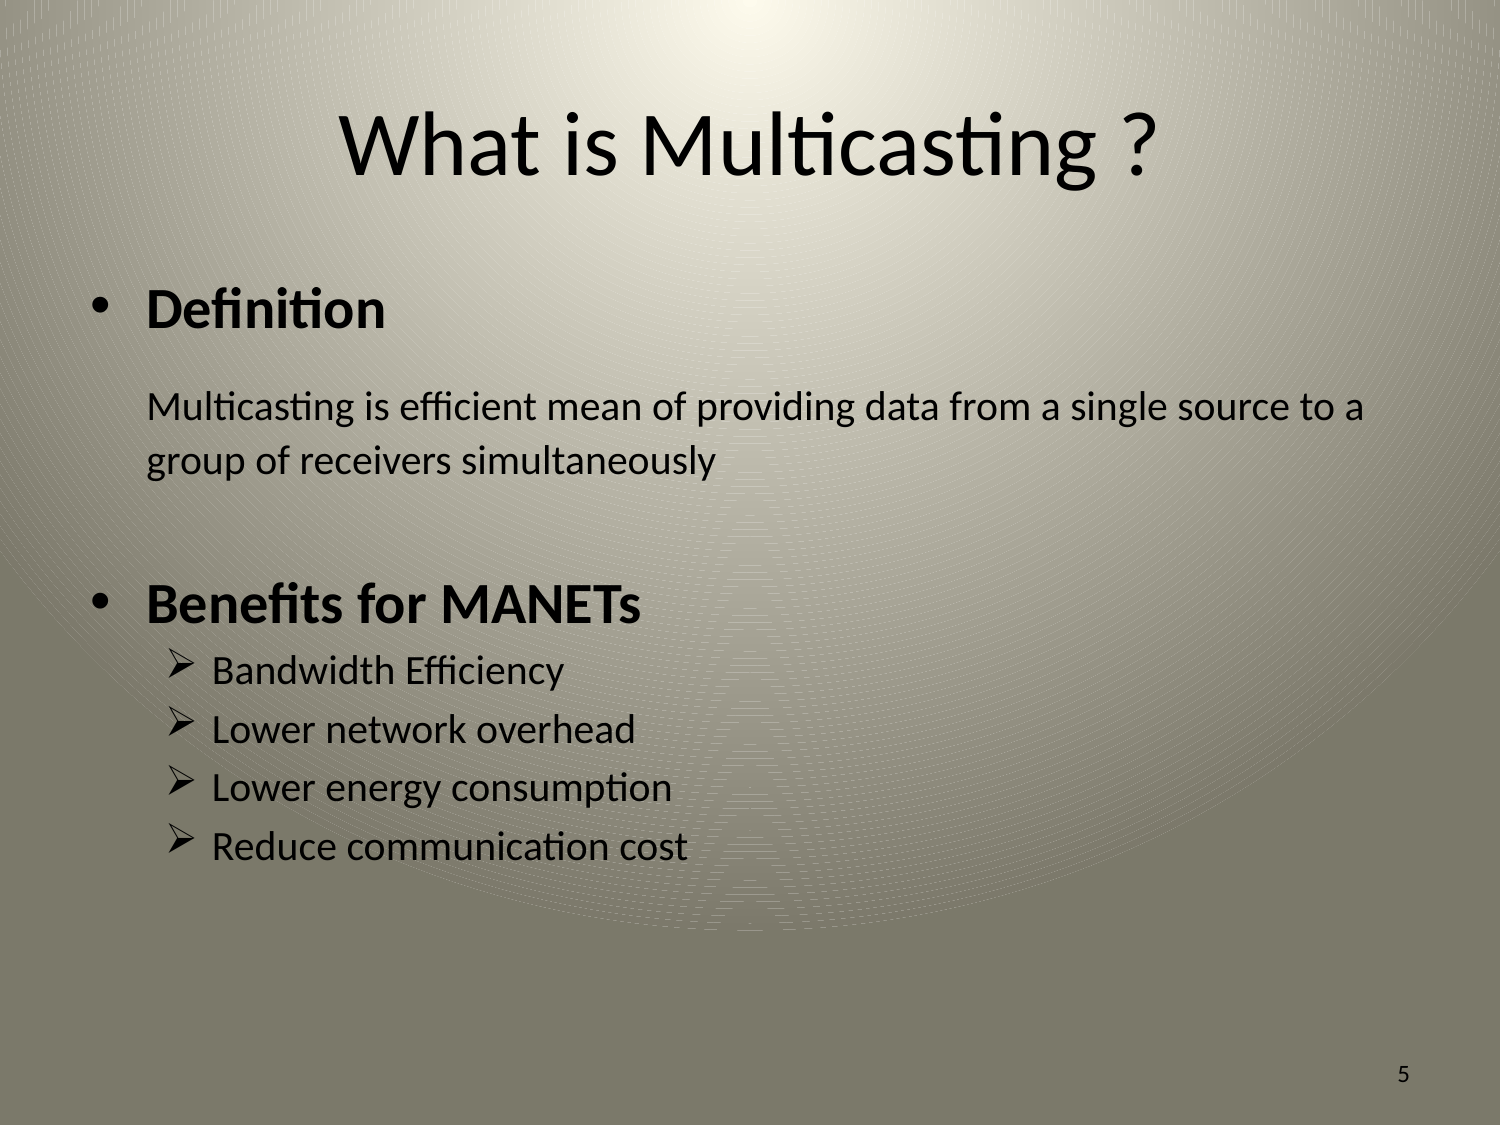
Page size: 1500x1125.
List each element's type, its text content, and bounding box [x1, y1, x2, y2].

slide_number 5 [1074, 1042, 1425, 1103]
list Definition Multicasting is efficient mean of providing data from a single source to a group of receivers simultaneously Benefits for MANETs Bandwidth Efficiency Lower network overhead Lower energy consumption Reduce communication cost [75, 262, 1425, 1005]
title What is Multicasting ? [75, 45, 1425, 233]
